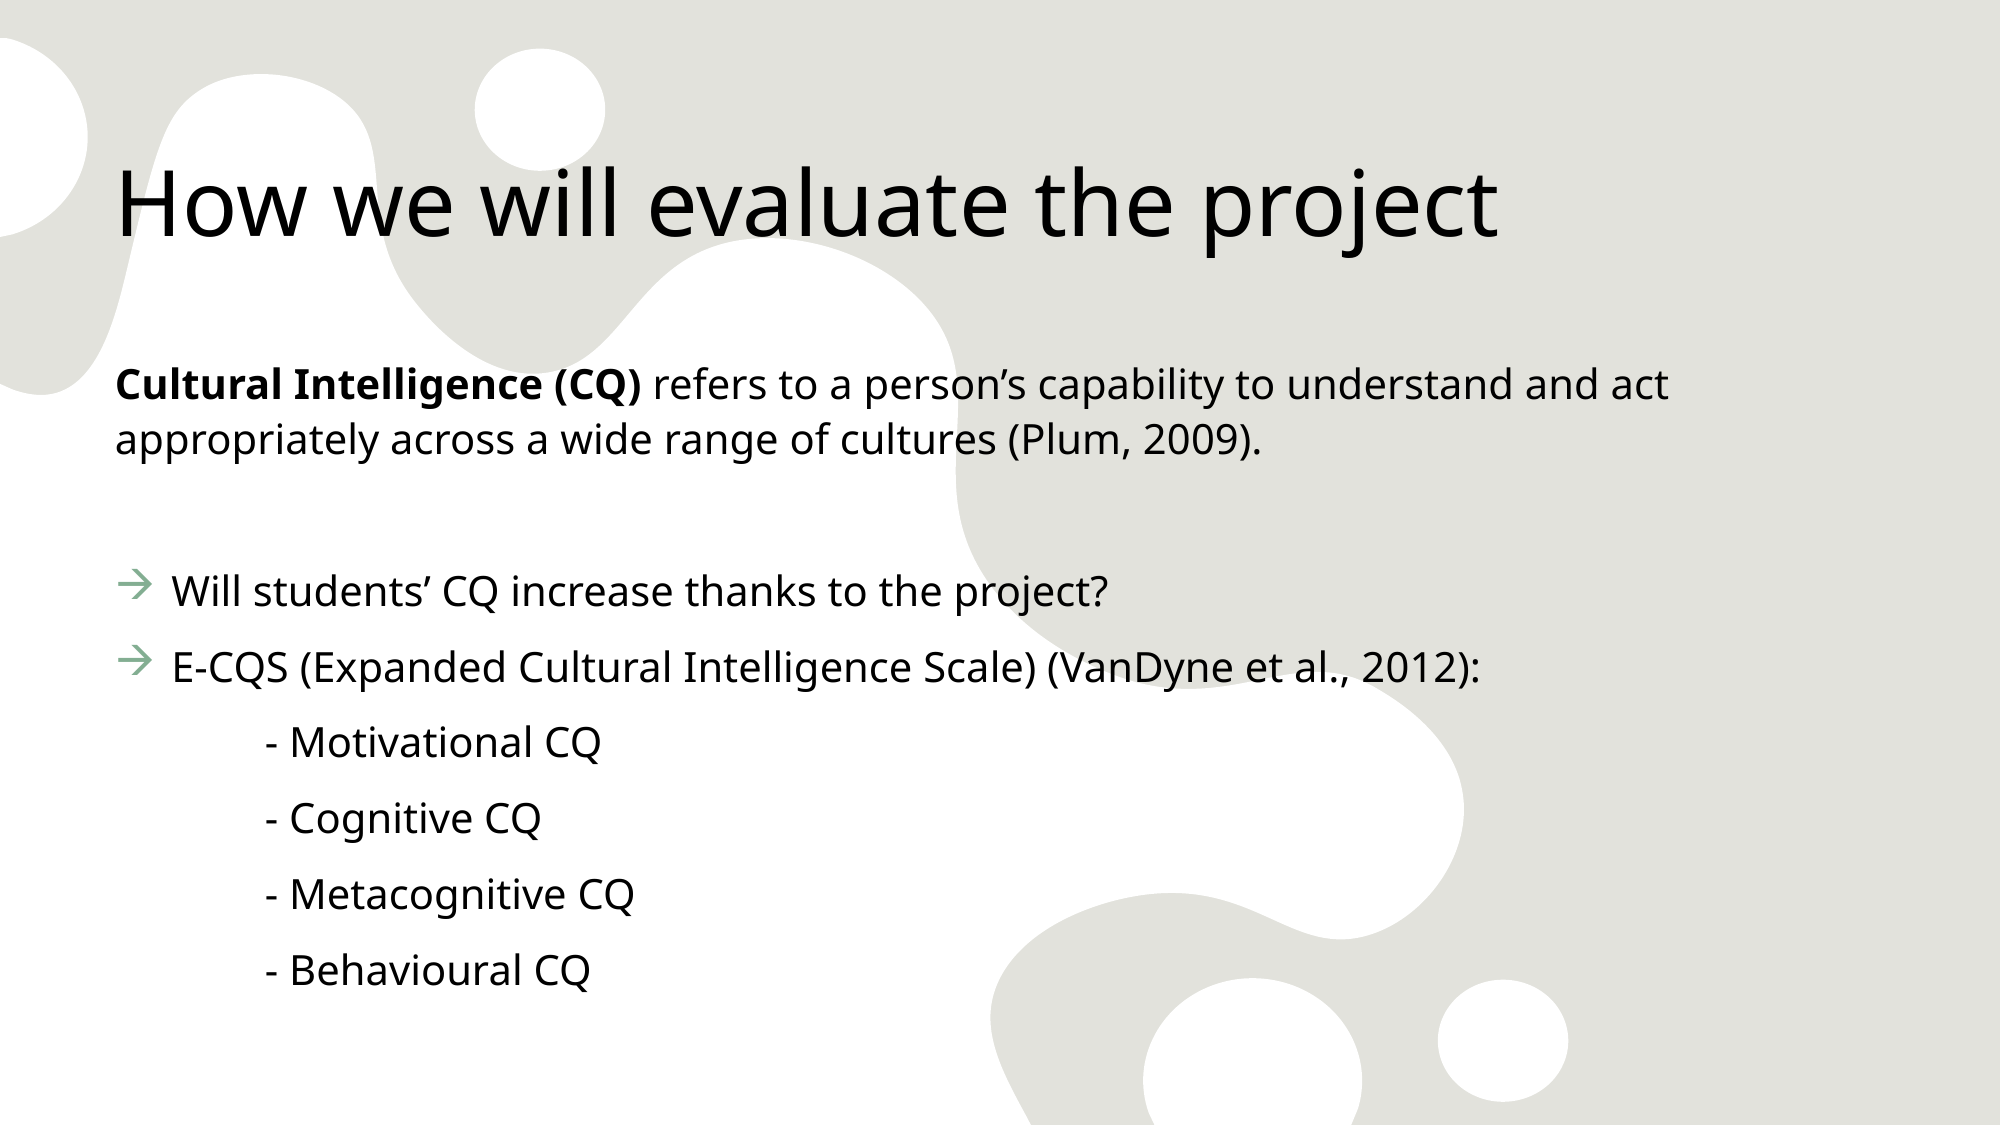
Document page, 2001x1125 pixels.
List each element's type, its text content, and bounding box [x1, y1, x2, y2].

title How we will evaluate the project [99, 45, 1900, 263]
list Cultural Intelligence (CQ) refers to a person’s capability to understand and act appropriately across a wide range of cultures (Plum, 2009). Will students’ CQ increase thanks to the project? E-CQS (Expanded Cultural Intelligence Scale) (VanDyne et al., 2012): - Motivational CQ - Cognitive CQ - Metacognitive CQ - Behavioural CQ [99, 345, 1900, 1008]
